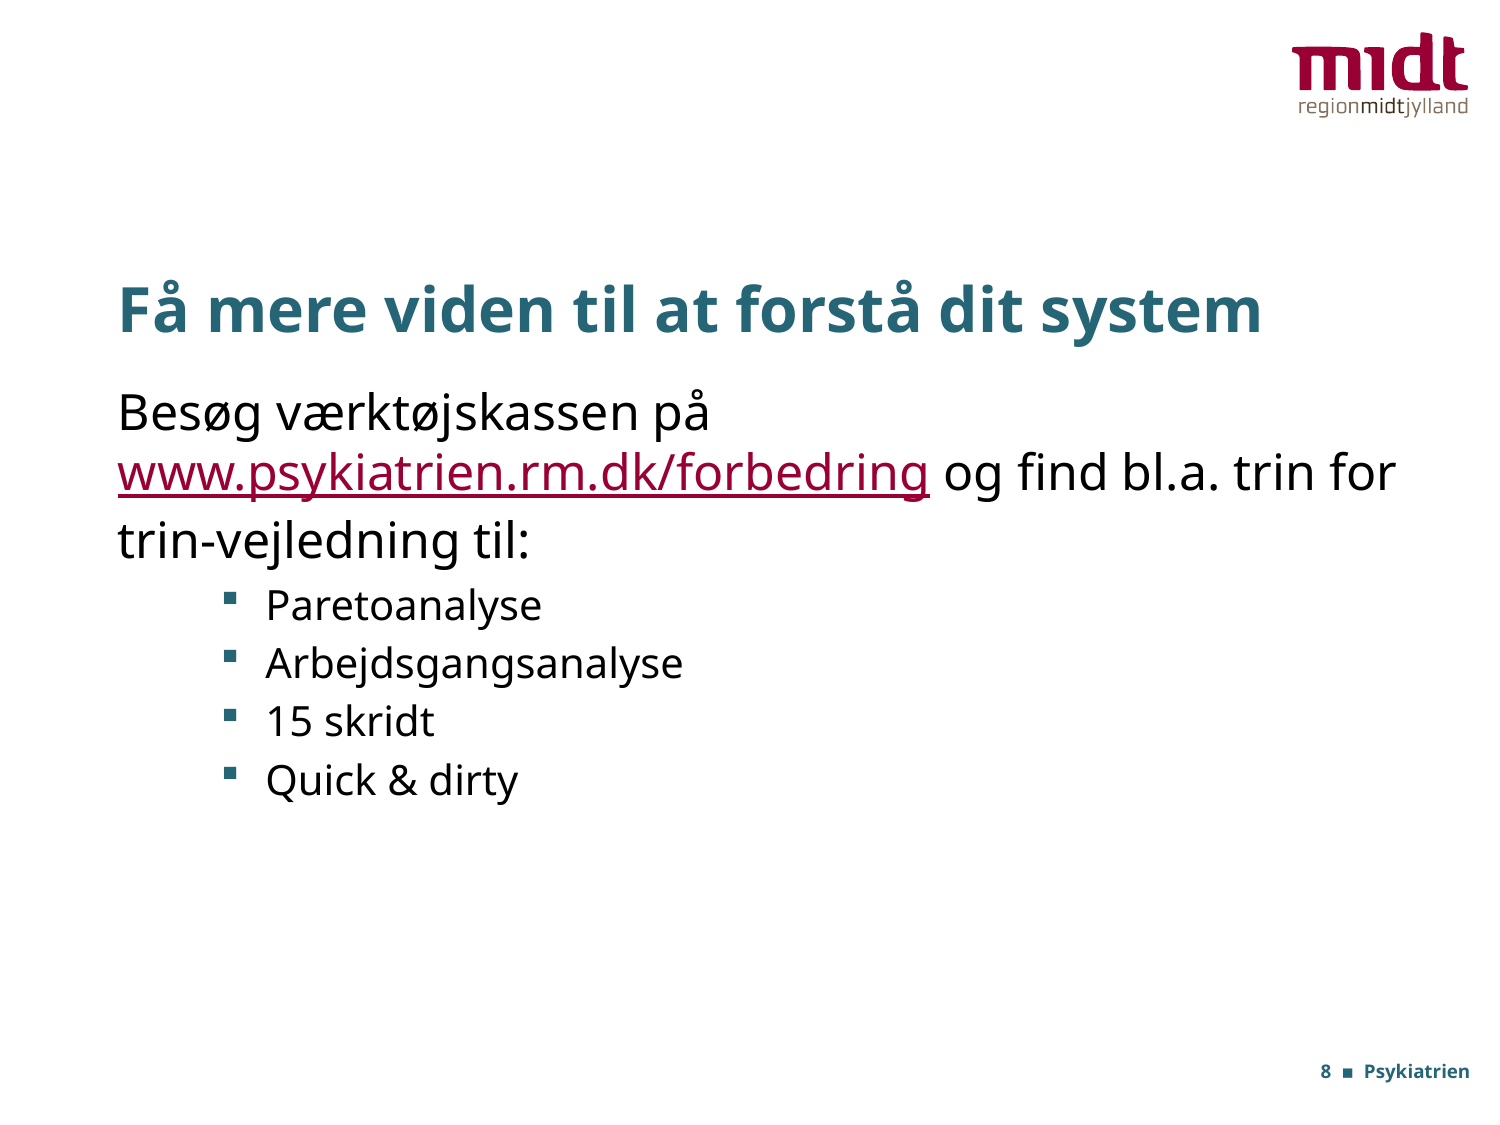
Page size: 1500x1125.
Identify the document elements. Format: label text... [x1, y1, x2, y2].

footer 8 ▪ Psykiatrien [1089, 1035, 1471, 1086]
title Få mere viden til at forstå dit system [117, 194, 1382, 338]
list Besøg værktøjskassen på www.psykiatrien.rm.dk/forbedring og find bl.a. trin for trin-vejledning til: Paretoanalyse Arbejdsgangsanalyse 15 skridt Quick & dirty [117, 338, 1459, 1044]
